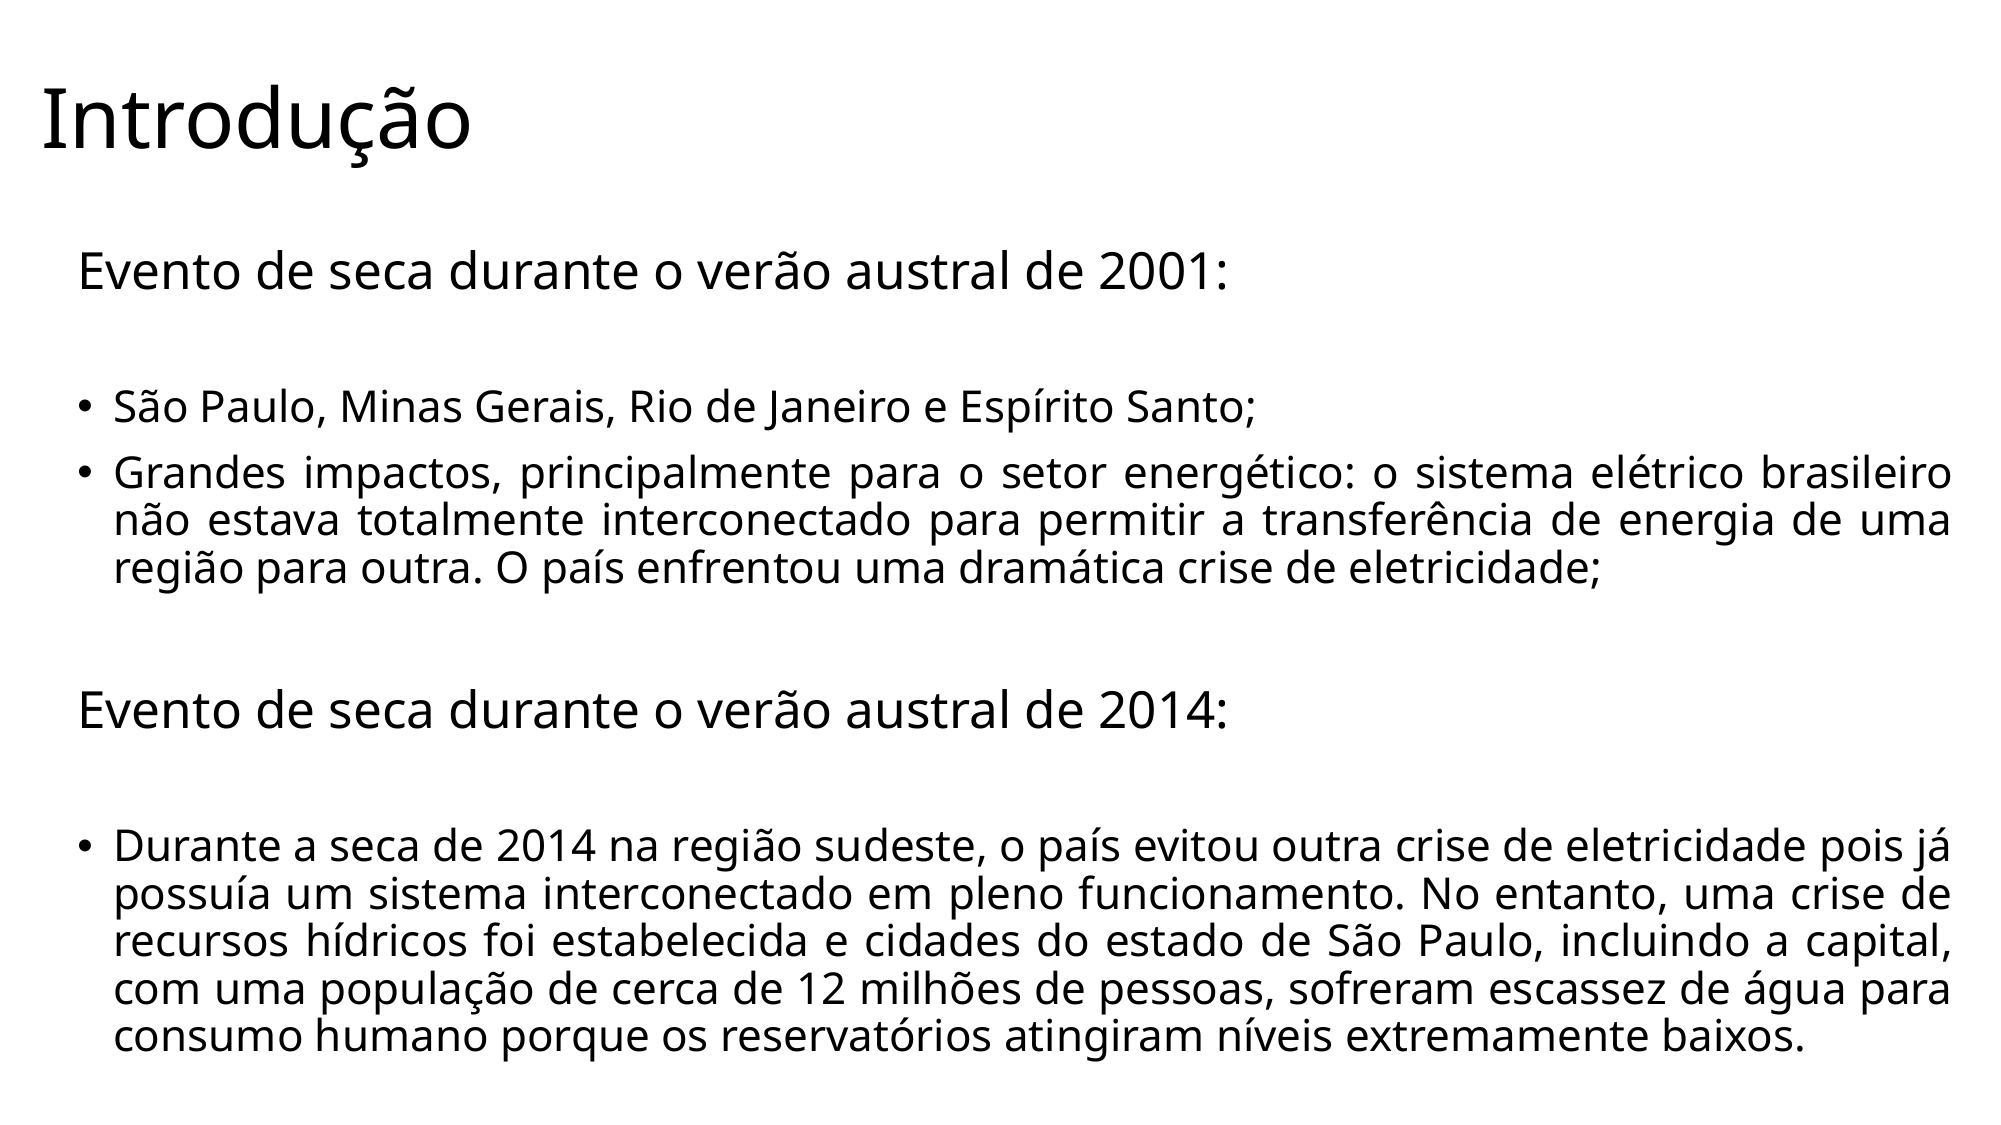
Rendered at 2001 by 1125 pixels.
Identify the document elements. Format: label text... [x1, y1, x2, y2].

title Introdução [26, 55, 1971, 190]
list Evento de seca durante o verão austral de 2001: São Paulo, Minas Gerais, Rio de Janeiro e Espírito Santo; Grandes impactos, principalmente para o setor energético: o sistema elétrico brasileiro não estava totalmente interconectado para permitir a transferência de energia de uma região para outra. O país enfrentou uma dramática crise de eletricidade; Evento de seca durante o verão austral de 2014: Durante a seca de 2014 na região sudeste, o país evitou outra crise de eletricidade pois já possuía um sistema interconectado em pleno funcionamento. No entanto, uma crise de recursos hídricos foi estabelecida e cidades do estado de São Paulo, incluindo a capital, com uma população de cerca de 12 milhões de pessoas, sofreram escassez de água para consumo humano porque os reservatórios atingiram níveis extremamente baixos. [62, 237, 1971, 1113]
